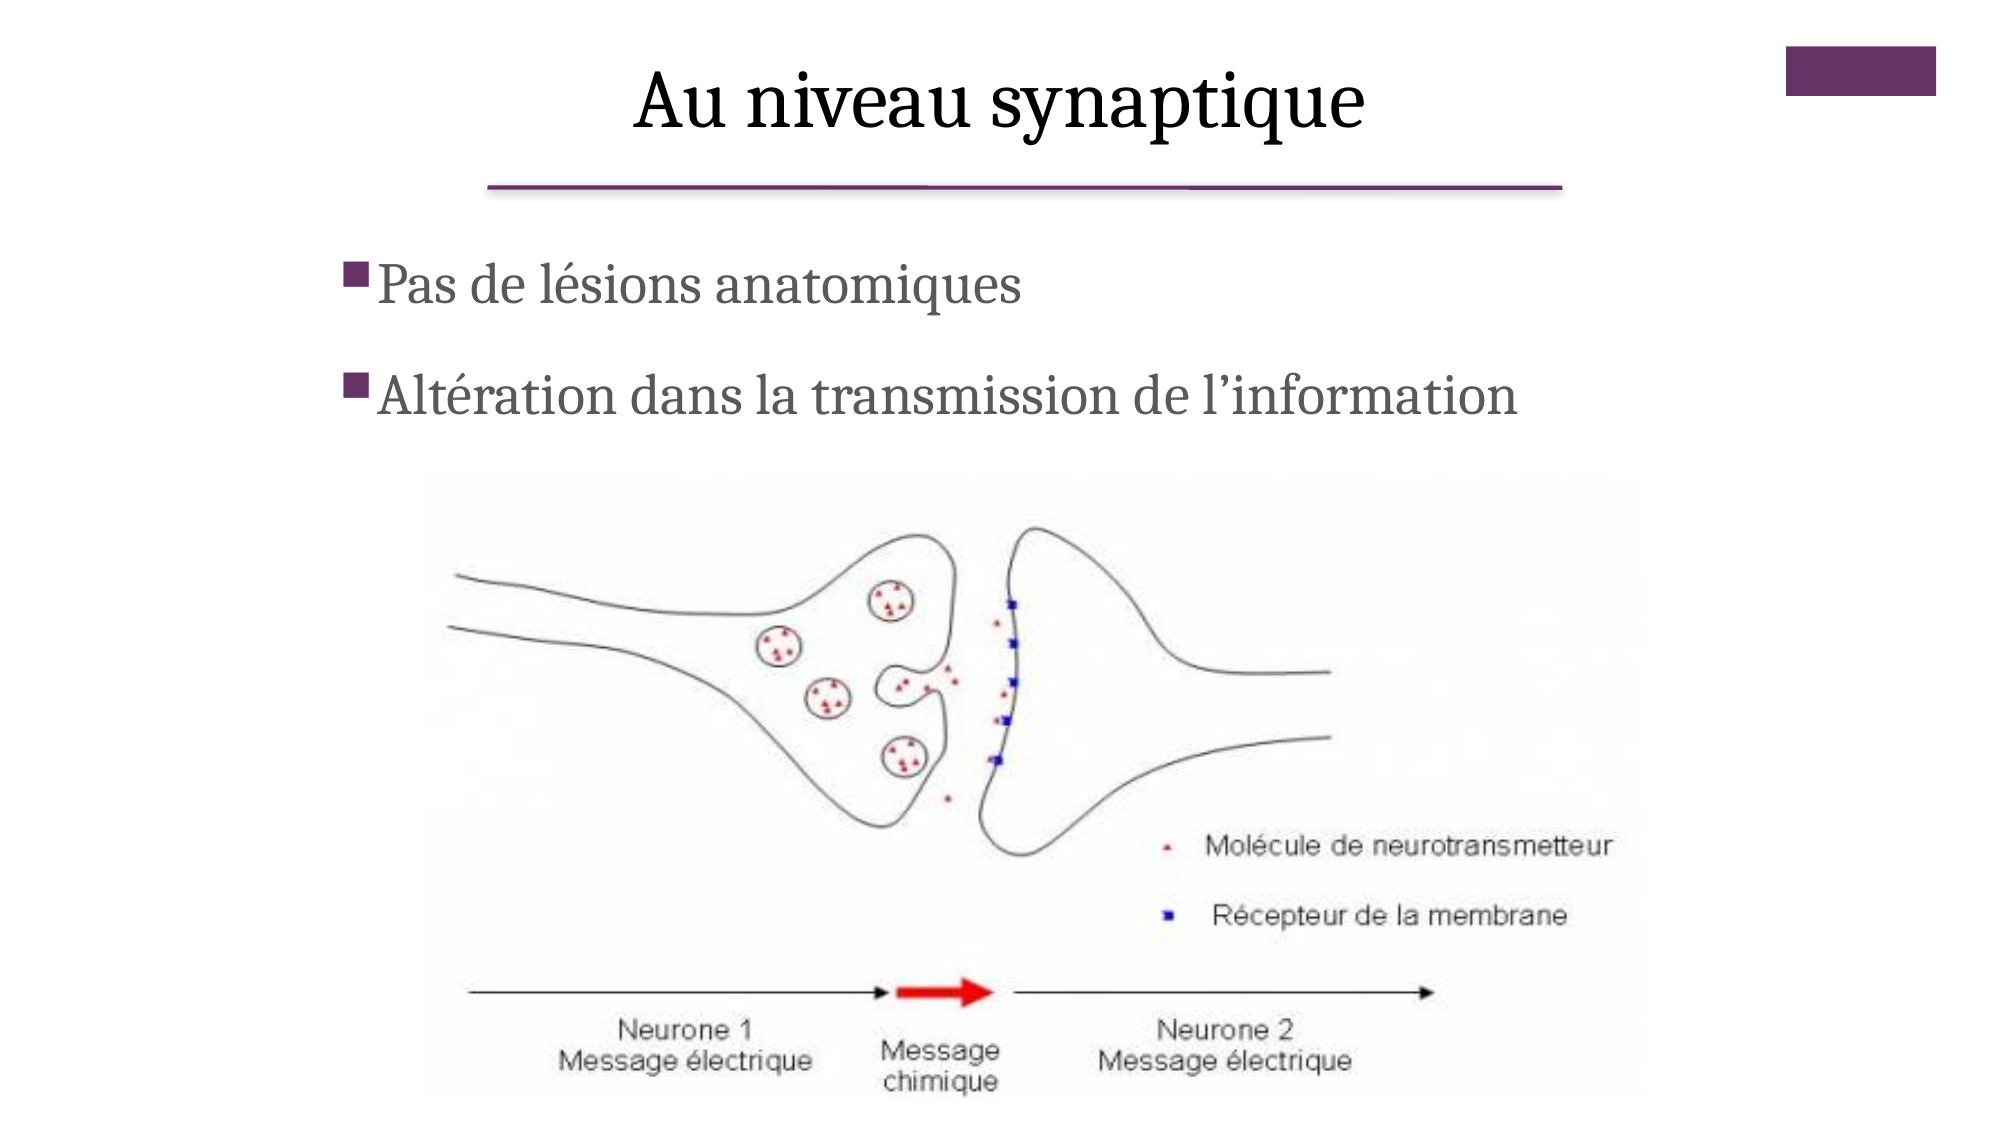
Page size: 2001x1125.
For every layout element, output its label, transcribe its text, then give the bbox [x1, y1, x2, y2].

list Pas de lésions anatomiques Altération dans la transmission de l’information [324, 237, 1750, 763]
picture [424, 474, 1649, 1101]
text_box Au niveau synaptique [324, 24, 1675, 163]
